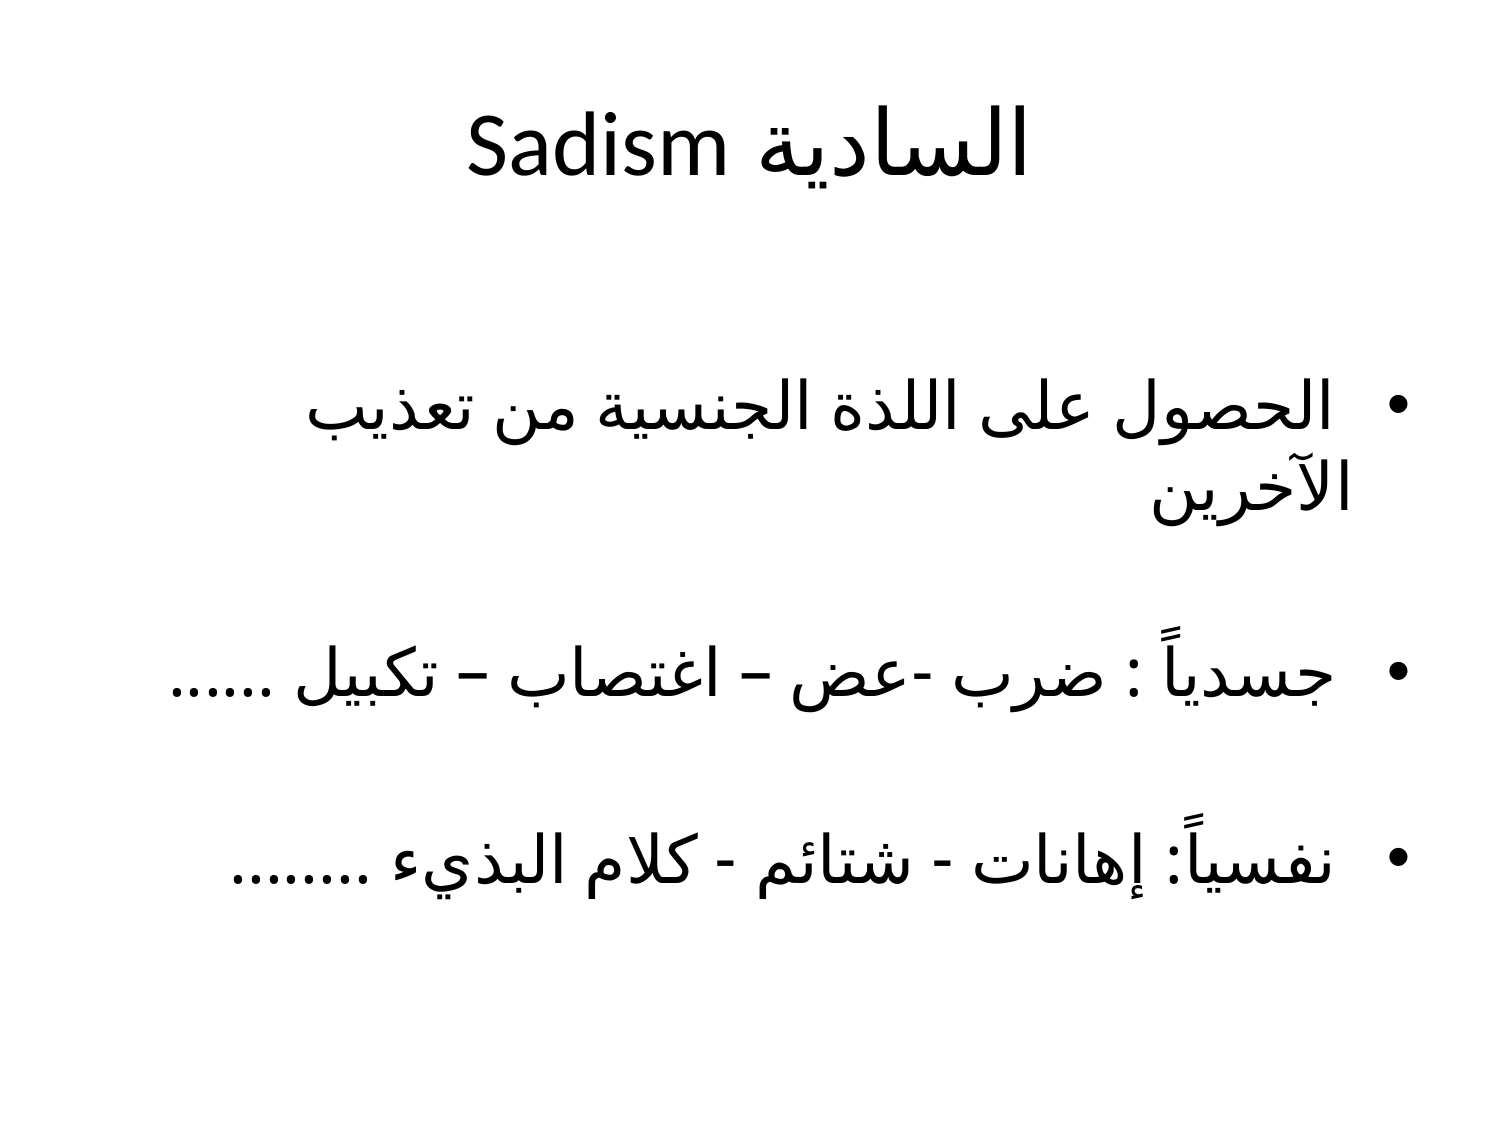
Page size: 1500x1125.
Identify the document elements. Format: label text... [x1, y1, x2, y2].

title السادية Sadism [75, 45, 1425, 233]
list الحصول على اللذة الجنسية من تعذيب الآخرين جسدياً : ضرب -عض – اغتصاب – تكبيل ...... نفسياً: إهانات - شتائم - كلام البذيء ........ [75, 262, 1425, 1005]
